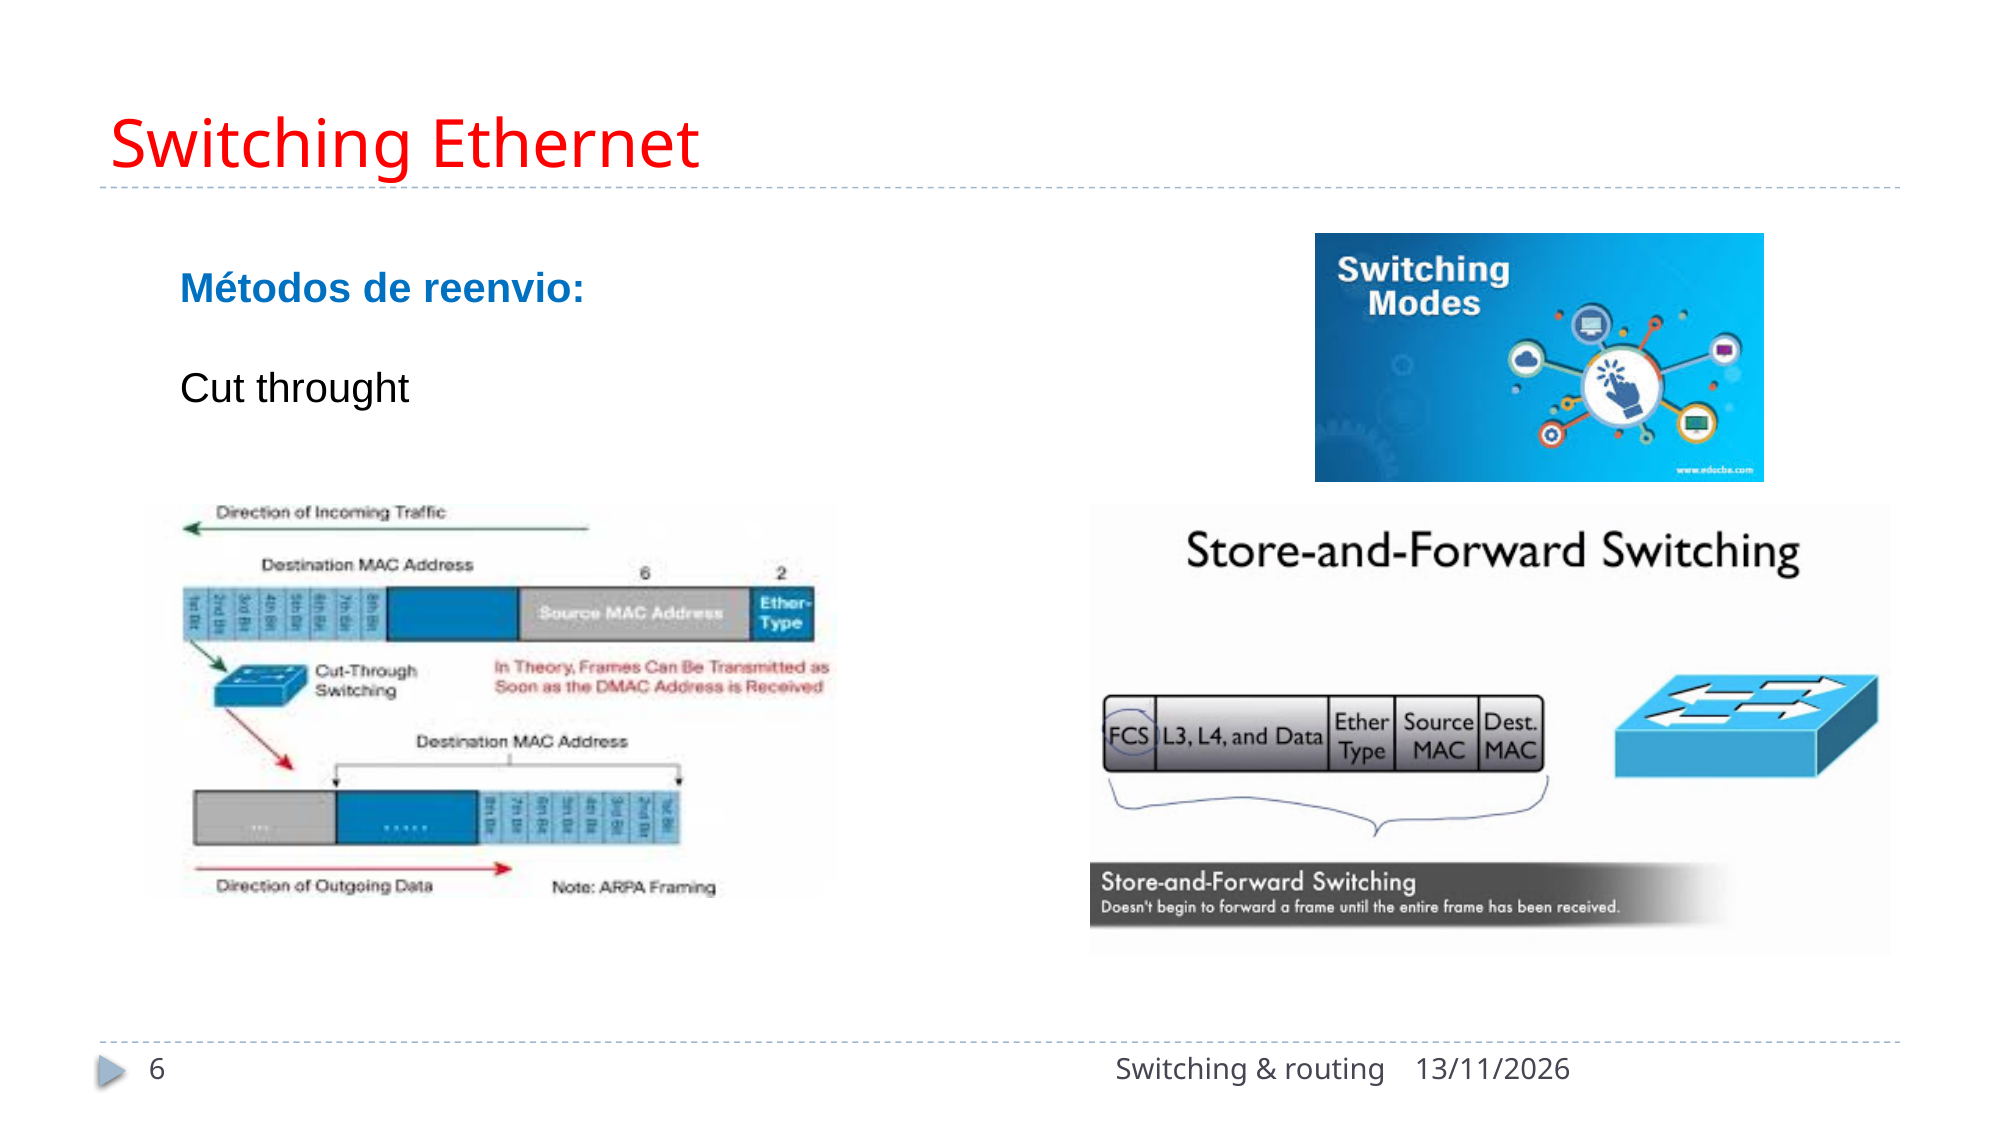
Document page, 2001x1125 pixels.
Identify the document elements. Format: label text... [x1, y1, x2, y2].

picture [1709, 383, 1717, 392]
footer Switching & routing [634, 1042, 1401, 1103]
title Switching Ethernet [95, 0, 1912, 188]
slide_number 6 [133, 1042, 568, 1103]
picture [145, 504, 837, 899]
picture [1512, 386, 1520, 394]
picture [1507, 304, 1741, 449]
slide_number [1401, 1042, 1901, 1103]
picture [1725, 404, 1732, 411]
text_box Métodos de reenvio: Cut throught [165, 213, 1843, 579]
picture [1550, 406, 1558, 414]
picture [1315, 233, 1513, 483]
picture [1090, 504, 1891, 955]
picture [1554, 308, 1563, 320]
picture [1619, 329, 1627, 337]
picture [1675, 466, 1755, 475]
picture [1678, 312, 1686, 320]
